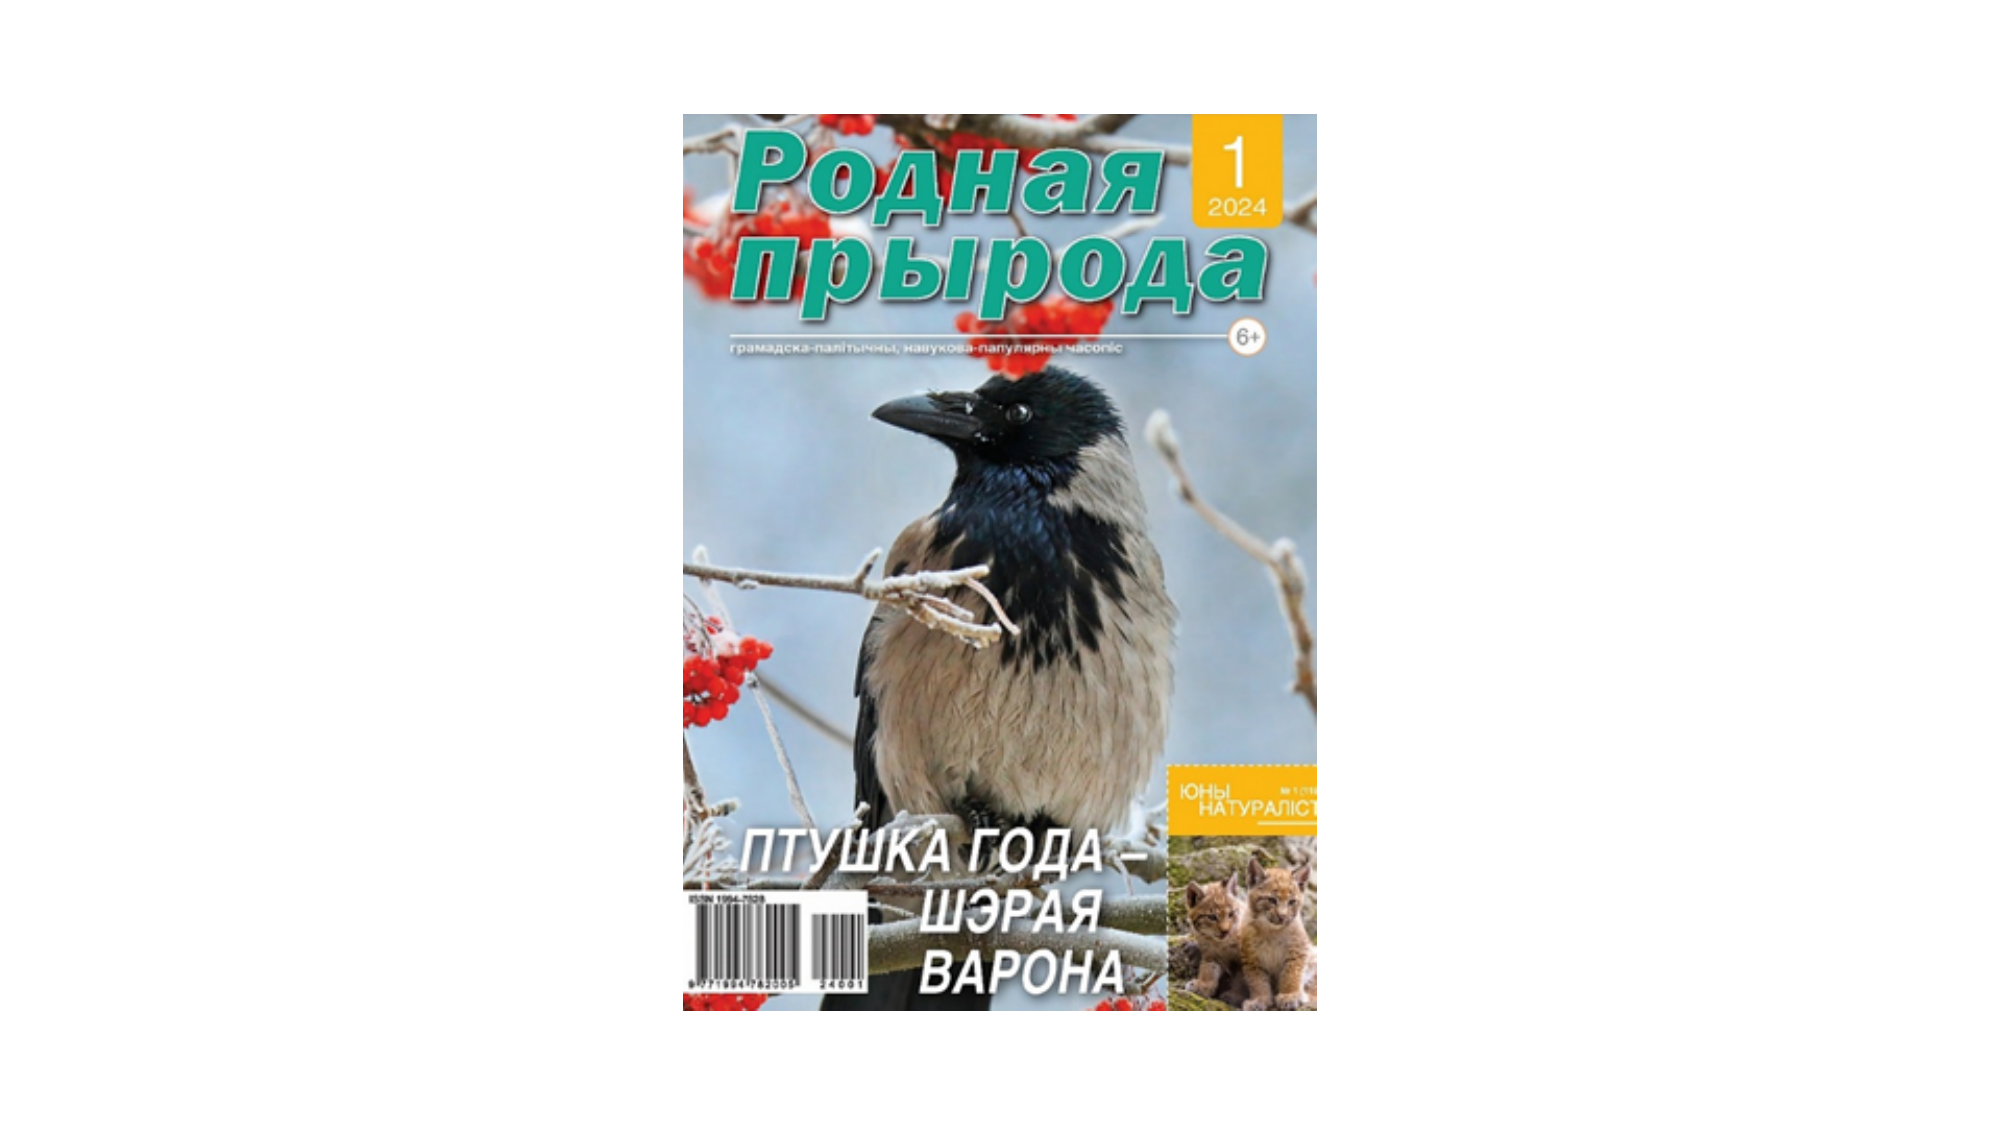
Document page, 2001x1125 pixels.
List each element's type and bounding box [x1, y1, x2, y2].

picture [683, 114, 1317, 1011]
